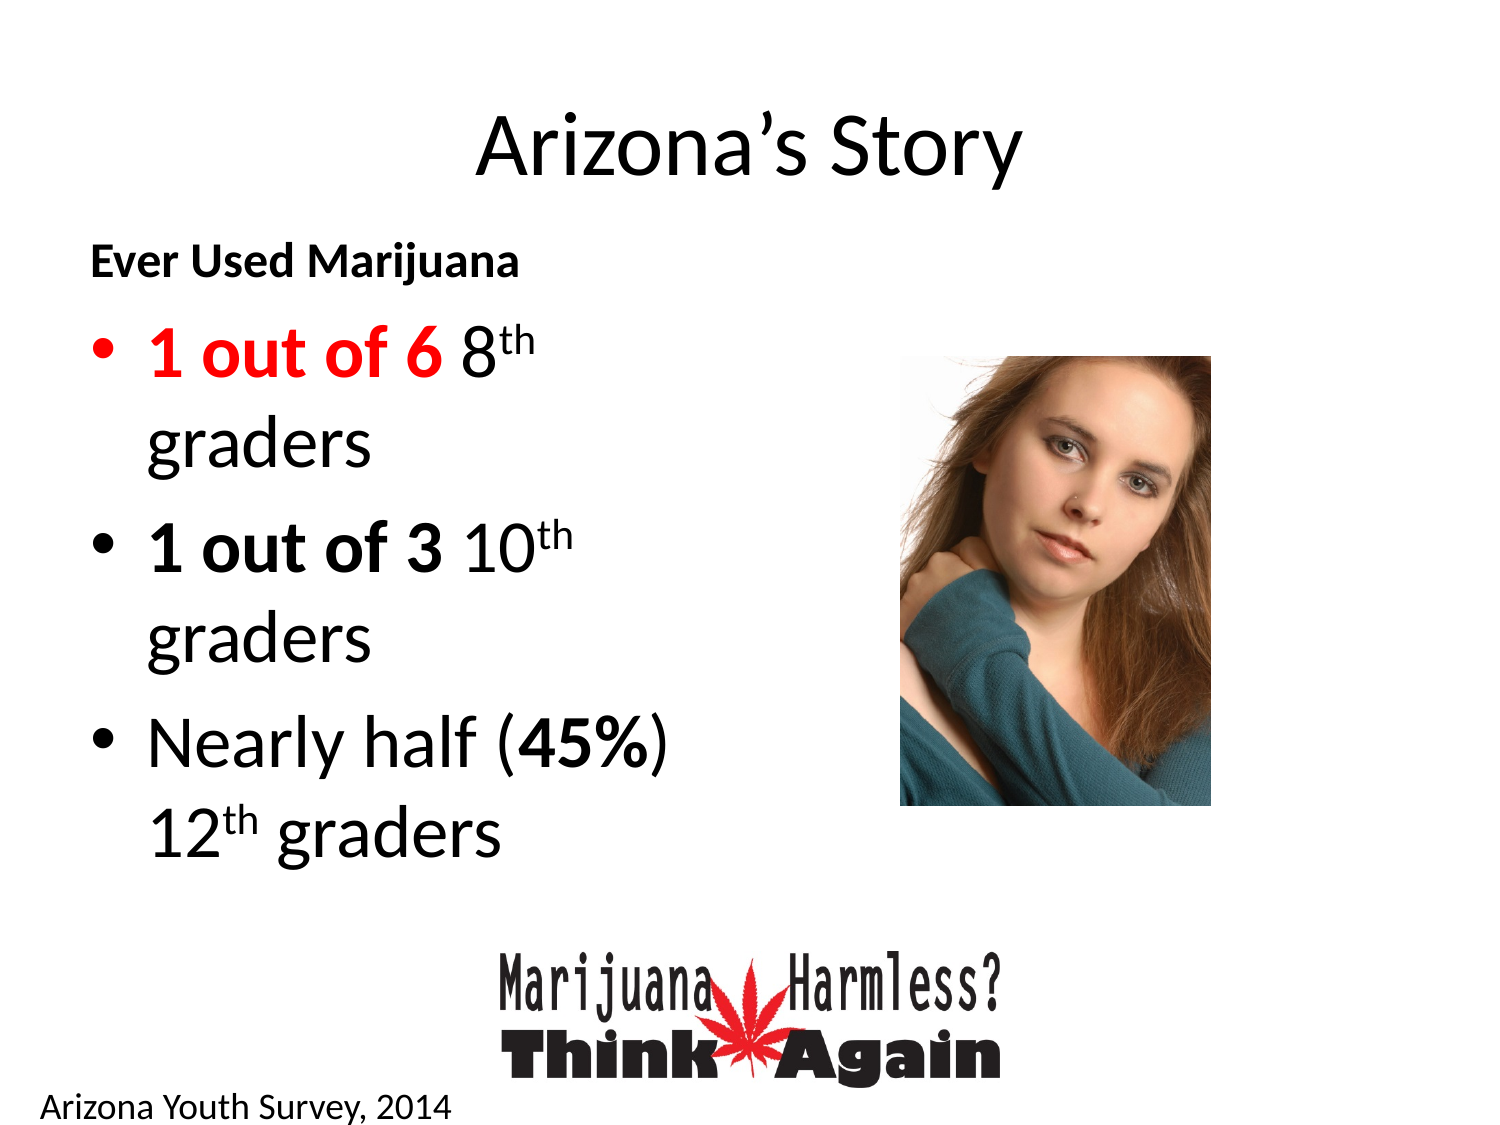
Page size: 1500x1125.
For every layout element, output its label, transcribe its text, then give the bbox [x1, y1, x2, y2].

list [899, 356, 1211, 806]
text_box Arizona Youth Survey, 2014 [24, 1074, 500, 1125]
picture [500, 951, 1000, 1088]
list Ever Used Marijuana [75, 189, 738, 294]
list 1 out of 6 8th graders 1 out of 3 10th graders Nearly half (45%) 12th graders [75, 294, 738, 943]
title Arizona’s Story [75, 45, 1425, 233]
